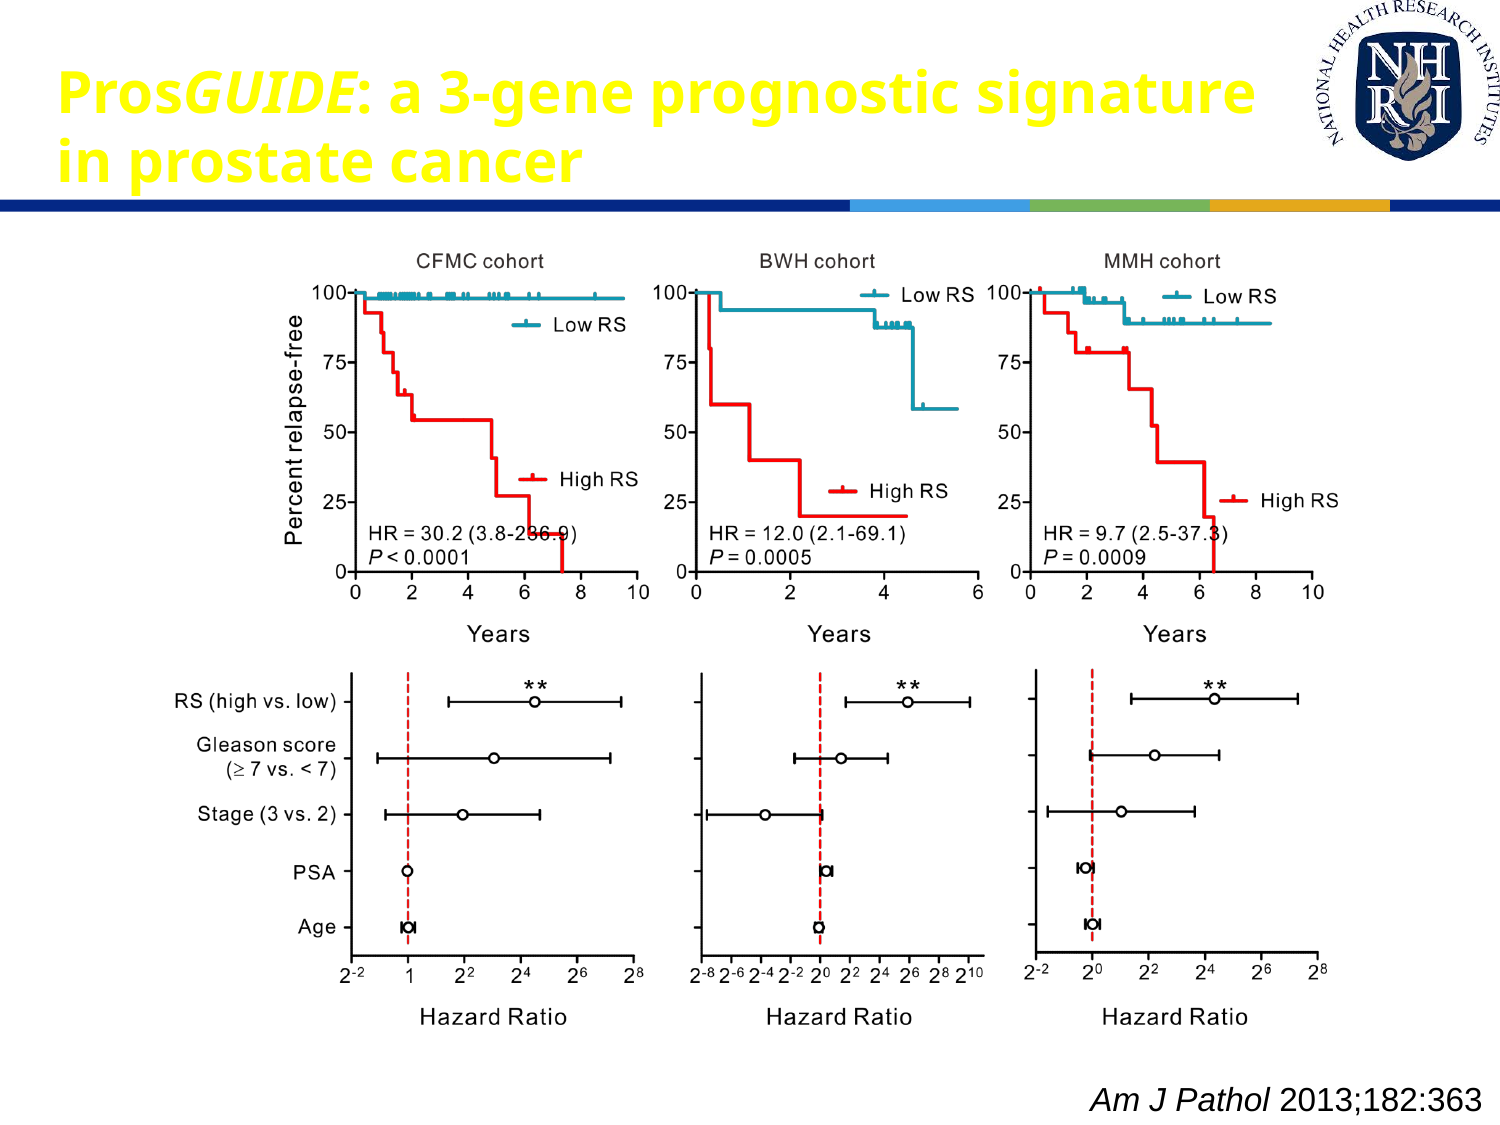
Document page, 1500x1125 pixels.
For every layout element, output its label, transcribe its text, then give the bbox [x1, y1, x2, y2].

title ProsGUIDE: a 3-gene prognostic signature in prostate cancer [41, 30, 1471, 219]
picture [1315, 0, 1500, 162]
picture [173, 253, 1339, 1026]
text_box Am J Pathol 2013;182:363 [1075, 1071, 1498, 1125]
